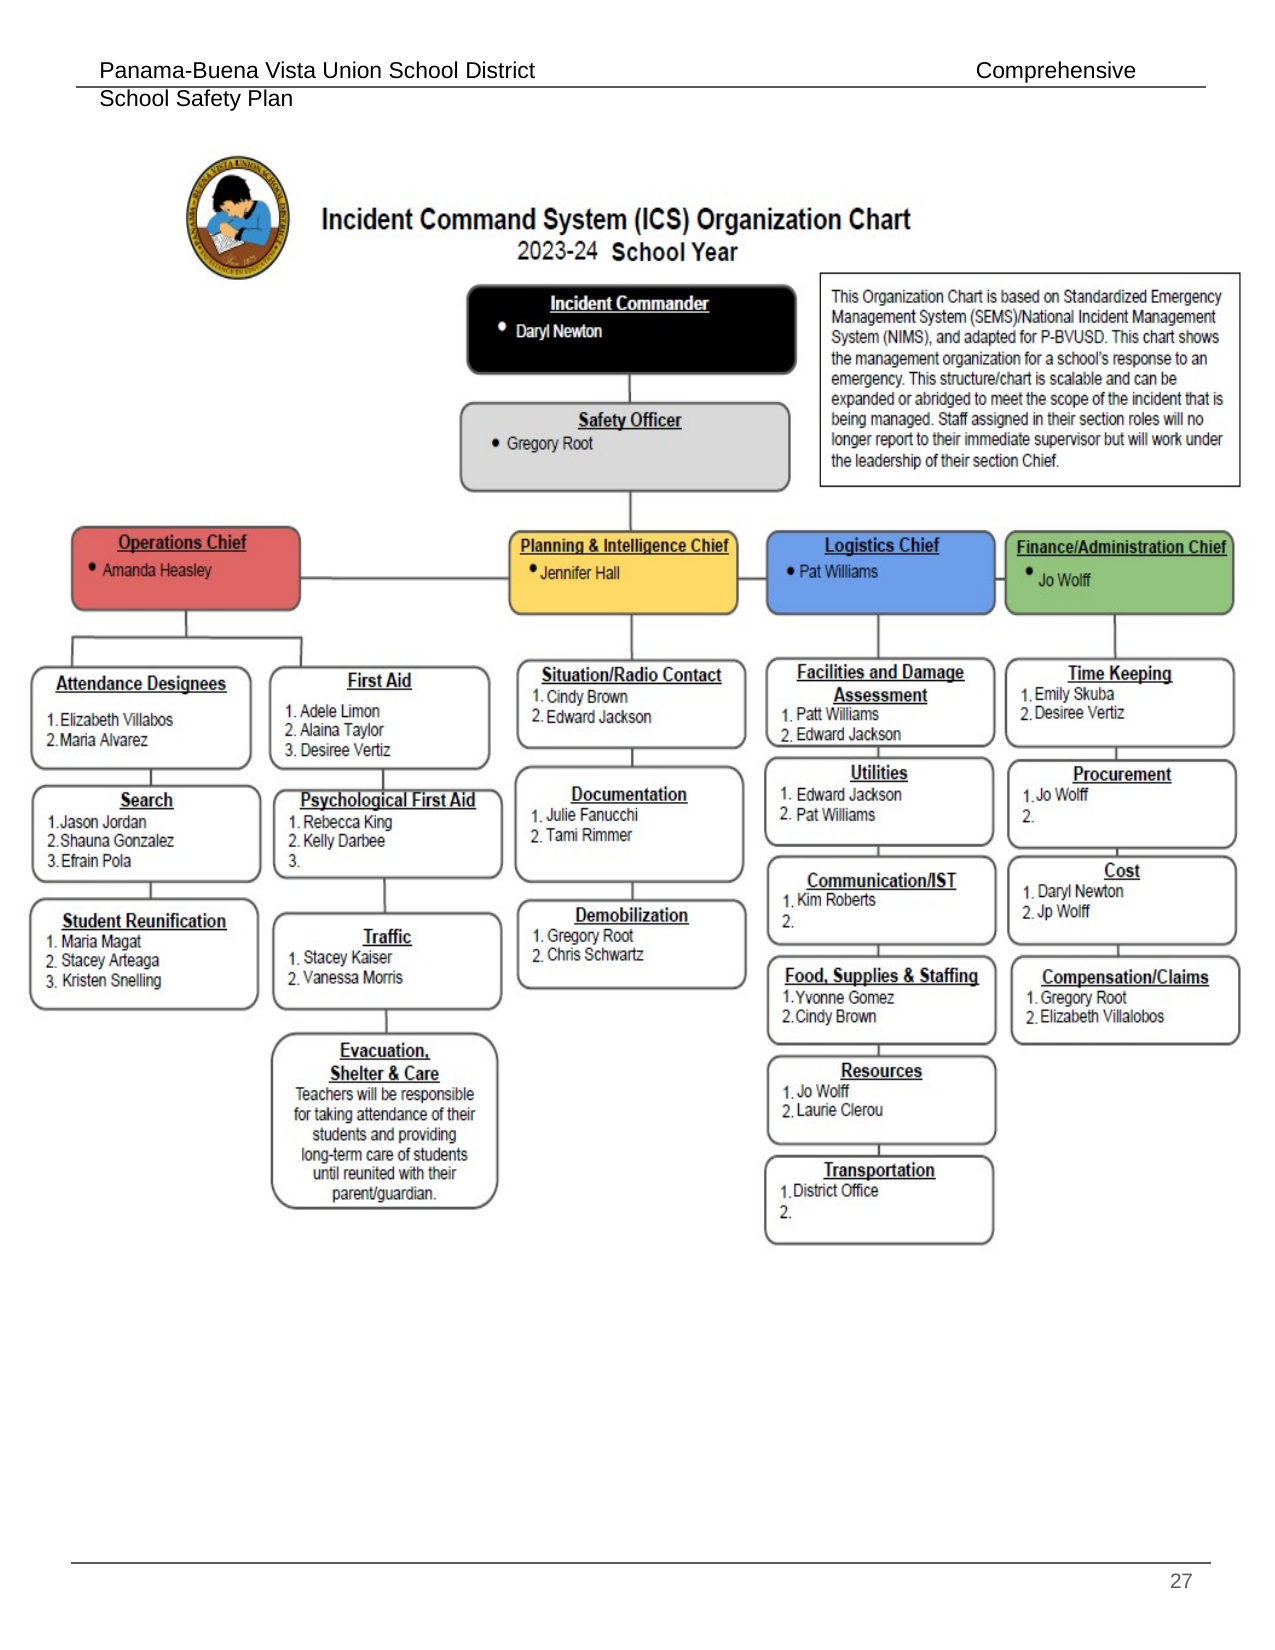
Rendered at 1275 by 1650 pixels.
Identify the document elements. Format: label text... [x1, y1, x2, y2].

slide_number ‹#› [1131, 1552, 1208, 1623]
picture [11, 122, 1260, 1276]
